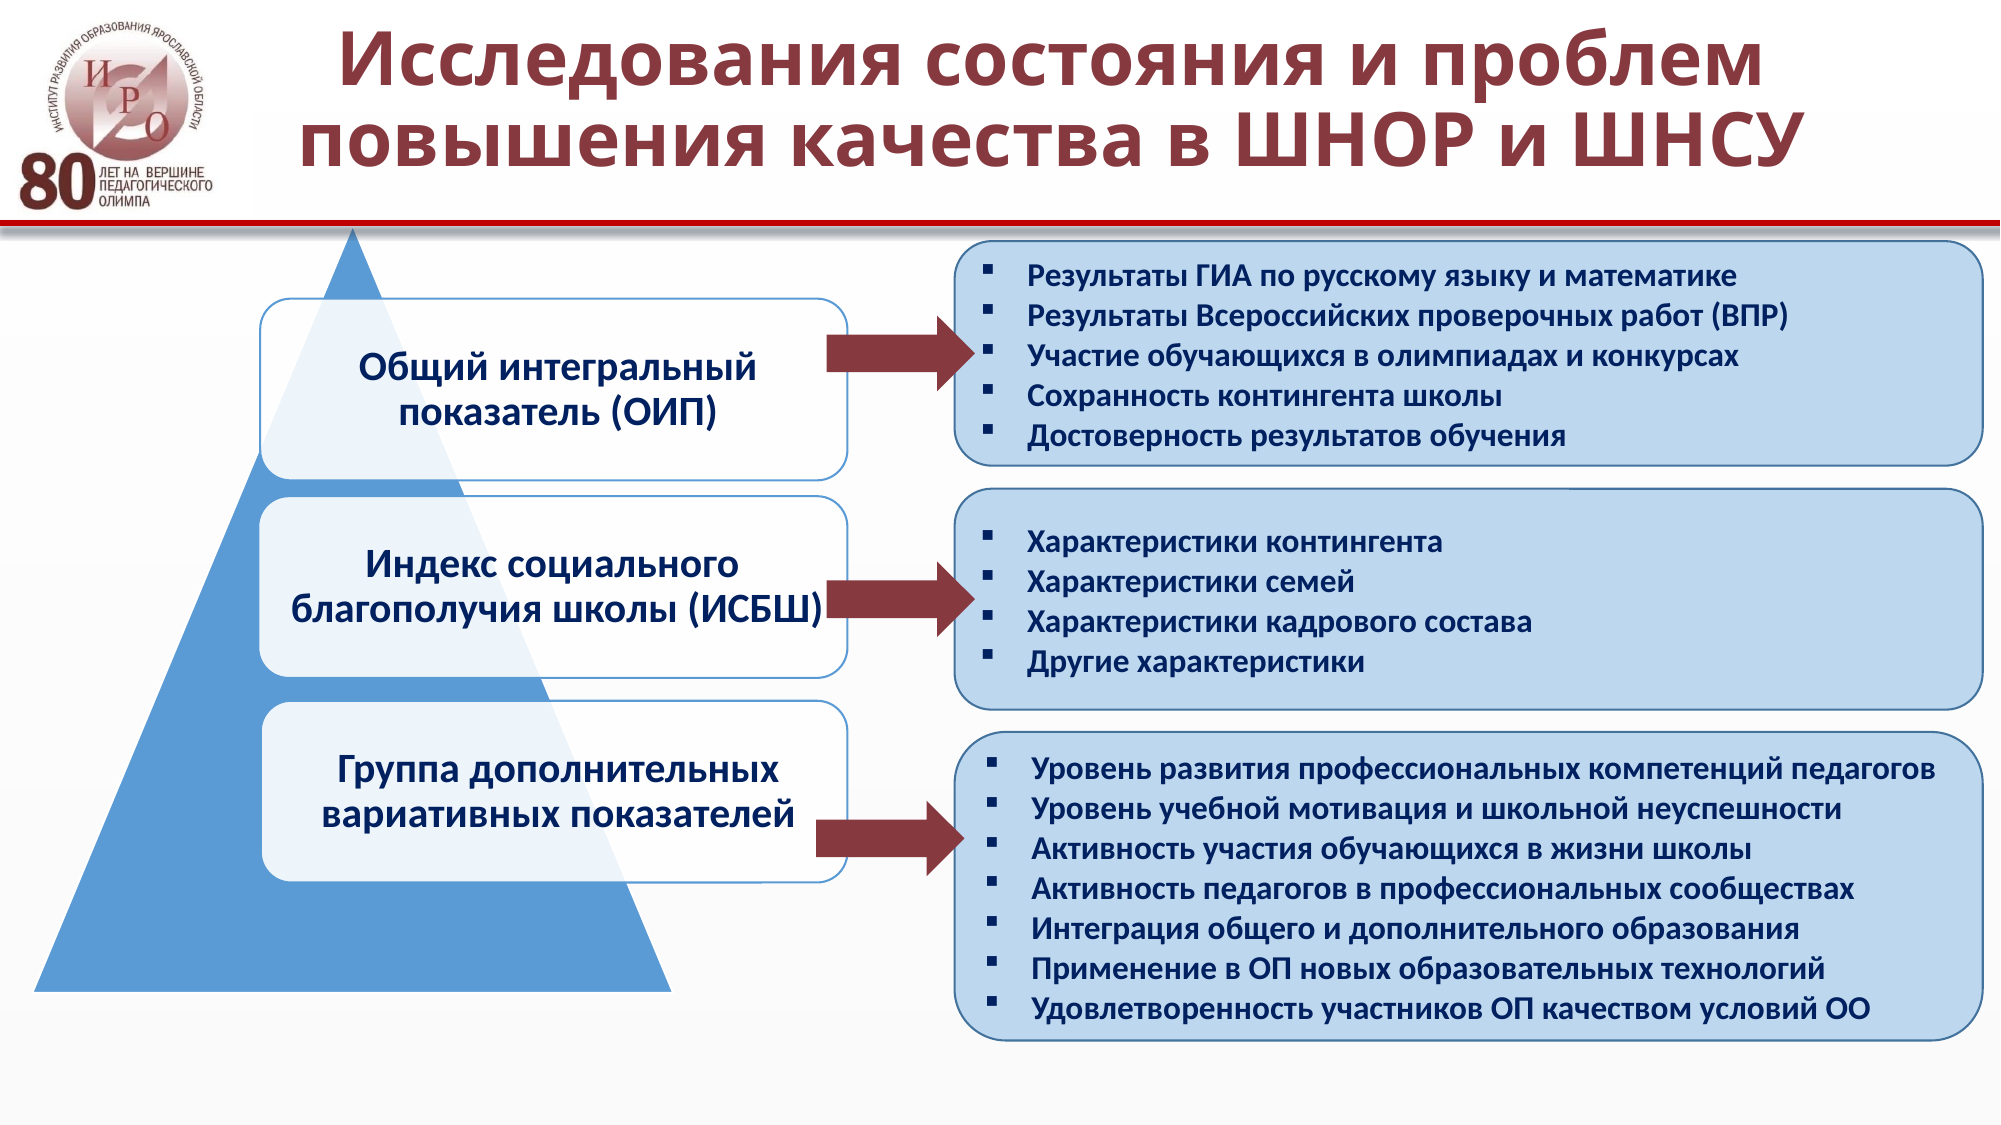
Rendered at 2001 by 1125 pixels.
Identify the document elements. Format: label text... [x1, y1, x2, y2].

text_box [848, 313, 977, 394]
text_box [0, 224, 848, 993]
text_box Характеристики контингента Характеристики семей Характеристики кадрового состава Другие характеристики [953, 487, 1984, 711]
text_box [848, 559, 977, 640]
picture [0, 0, 254, 222]
text_box [848, 798, 966, 879]
title Исследования состояния и проблем повышения качества в ШНОР и ШНСУ [254, 26, 1851, 177]
text_box Результаты ГИА по русскому языку и математике Результаты Всероссийских проверочных работ (ВПР) Участие обучающихся в олимпиадах и конкурсах Сохранность контингента школы Достоверность результатов обучения [953, 241, 1984, 467]
text_box Уровень развития профессиональных компетенций педагогов Уровень учебной мотивация и школьной неуспешности Активность участия обучающихся в жизни школы Активность педагогов в профессиональных сообществах Интеграция общего и дополнительного образования Применение в ОП новых образовательных технологий Удовлетворенность участников ОП качеством условий ОО [953, 730, 1984, 1042]
